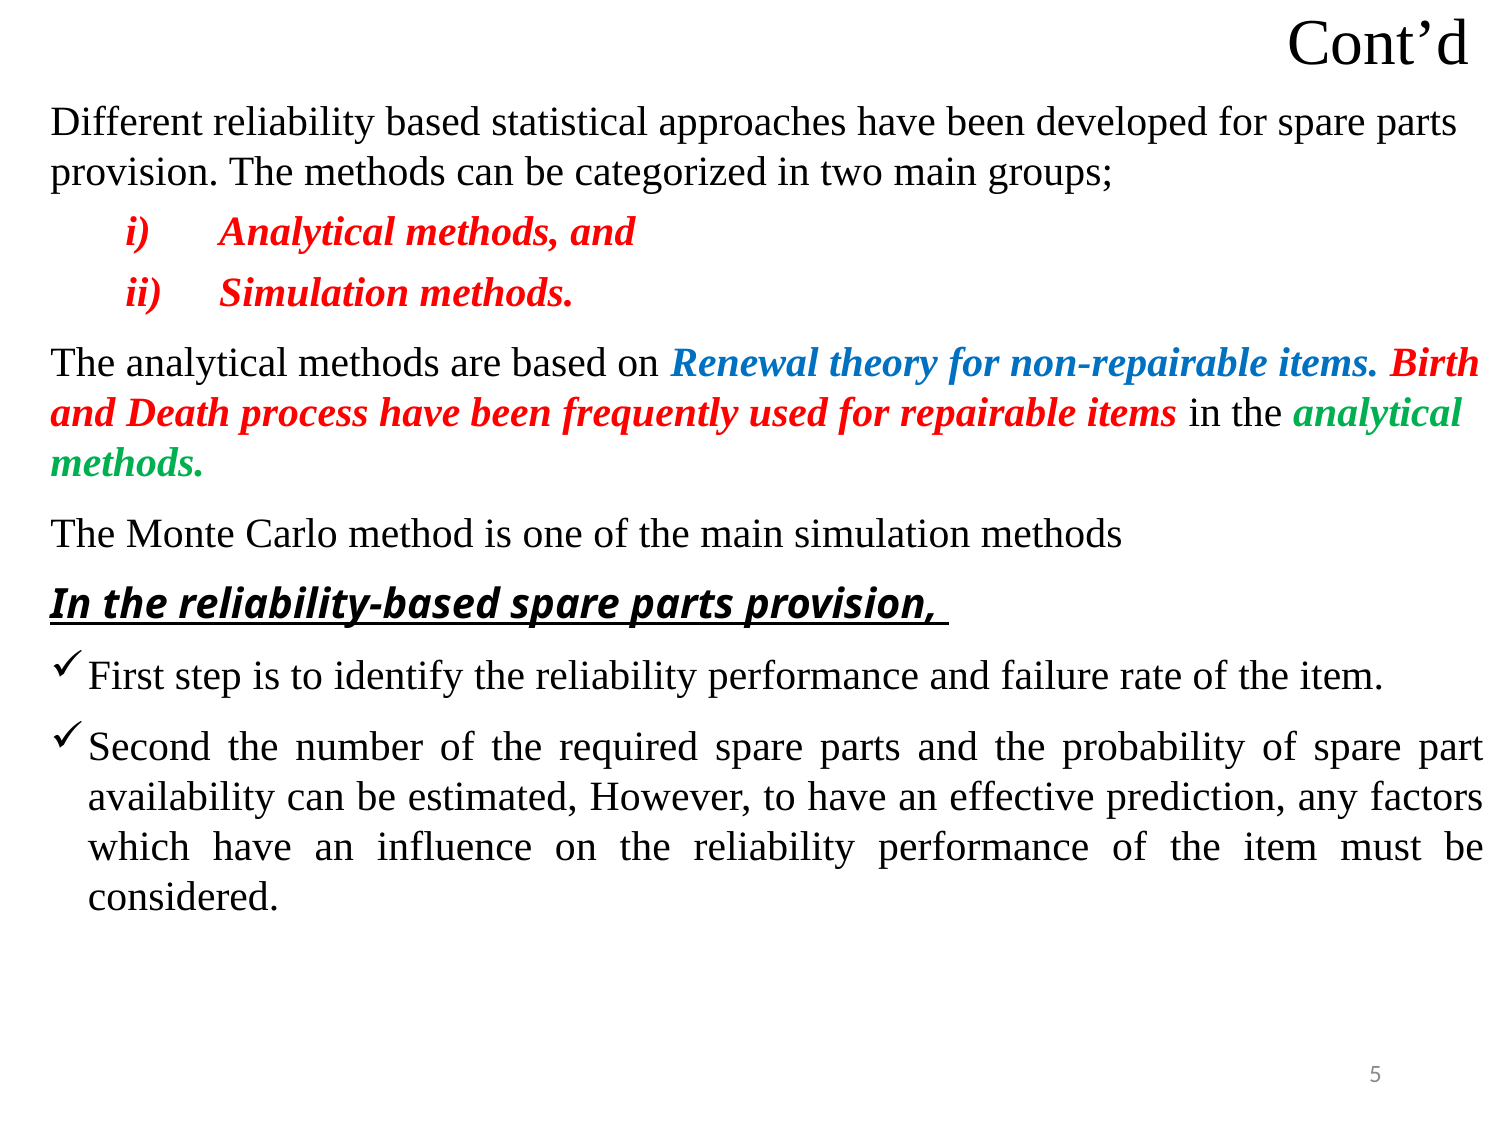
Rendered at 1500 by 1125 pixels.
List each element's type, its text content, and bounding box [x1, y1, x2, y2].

title Cont’d [35, 0, 1500, 85]
list Different reliability based statistical approaches have been developed for spare parts provision. The methods can be categorized in two main groups; Analytical methods, and Simulation methods. The analytical methods are based on Renewal theory for non-repairable items. Birth and Death process have been frequently used for repairable items in the analytical methods. The Monte Carlo method is one of the main simulation methods In the reliability-based spare parts provision, First step is to identify the reliability performance and failure rate of the item. Second the number of the required spare parts and the probability of spare part availability can be estimated, However, to have an effective prediction, any factors which have an influence on the reliability performance of the item must be considered. [35, 85, 1500, 1064]
slide_number 5 [1059, 1042, 1397, 1103]
